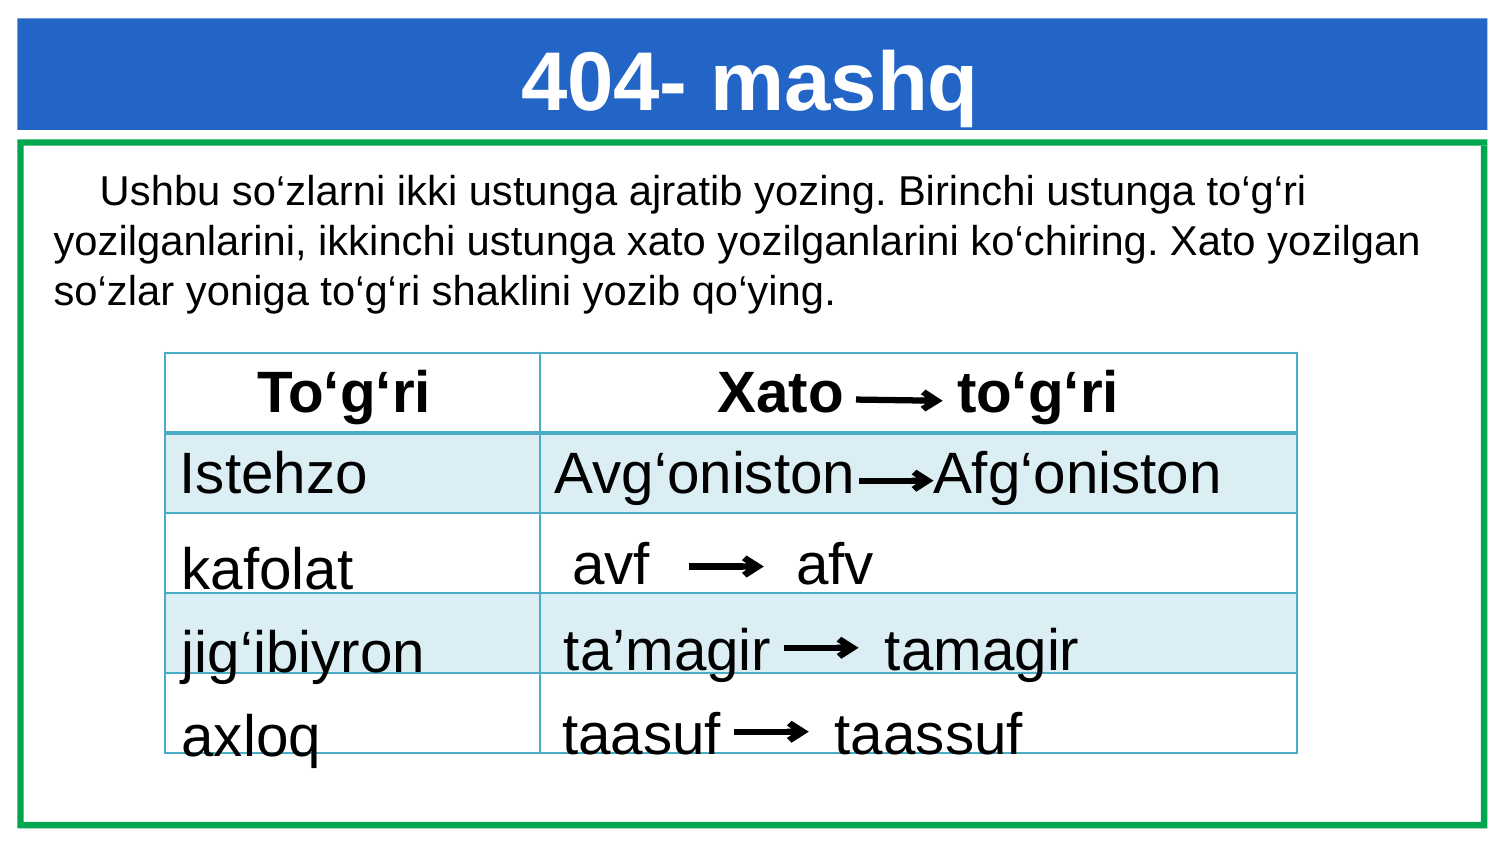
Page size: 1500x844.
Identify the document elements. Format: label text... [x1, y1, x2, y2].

list Ushbu so‘zlarni ikki ustunga ajratib yozing. Birinchi ustunga to‘g‘ri yozilganlarini, ikkinchi ustunga xato yozilganlarini ko‘chiring. Xato yozilgan so‘zlar yoniga to‘g‘ri shaklini yozib qo‘ying. [53, 164, 1470, 316]
title 404- mashq [78, 26, 1422, 128]
table_cell [337, 674, 539, 752]
table_cell [541, 514, 1296, 592]
text_box ta’magir tamagir [549, 604, 1096, 690]
table_cell [369, 594, 539, 672]
text_box taasuf taassuf [547, 688, 1039, 774]
text_box axloq [166, 690, 337, 776]
text_box kafolat [166, 523, 369, 609]
text_box jig‘ibiyron [167, 606, 441, 692]
table_cell [541, 594, 557, 672]
text_box avf afv [557, 519, 890, 604]
table_cell [166, 514, 539, 592]
table_header Xato to‘g‘ri [541, 354, 1296, 431]
table_cell [890, 594, 1296, 672]
table_cell Istehzo [166, 435, 539, 512]
table_cell Avg‘oniston Afg‘oniston [541, 435, 1296, 512]
table_cell [541, 674, 549, 752]
table_cell [1039, 674, 1296, 752]
table_header To‘g‘ri [166, 354, 539, 431]
